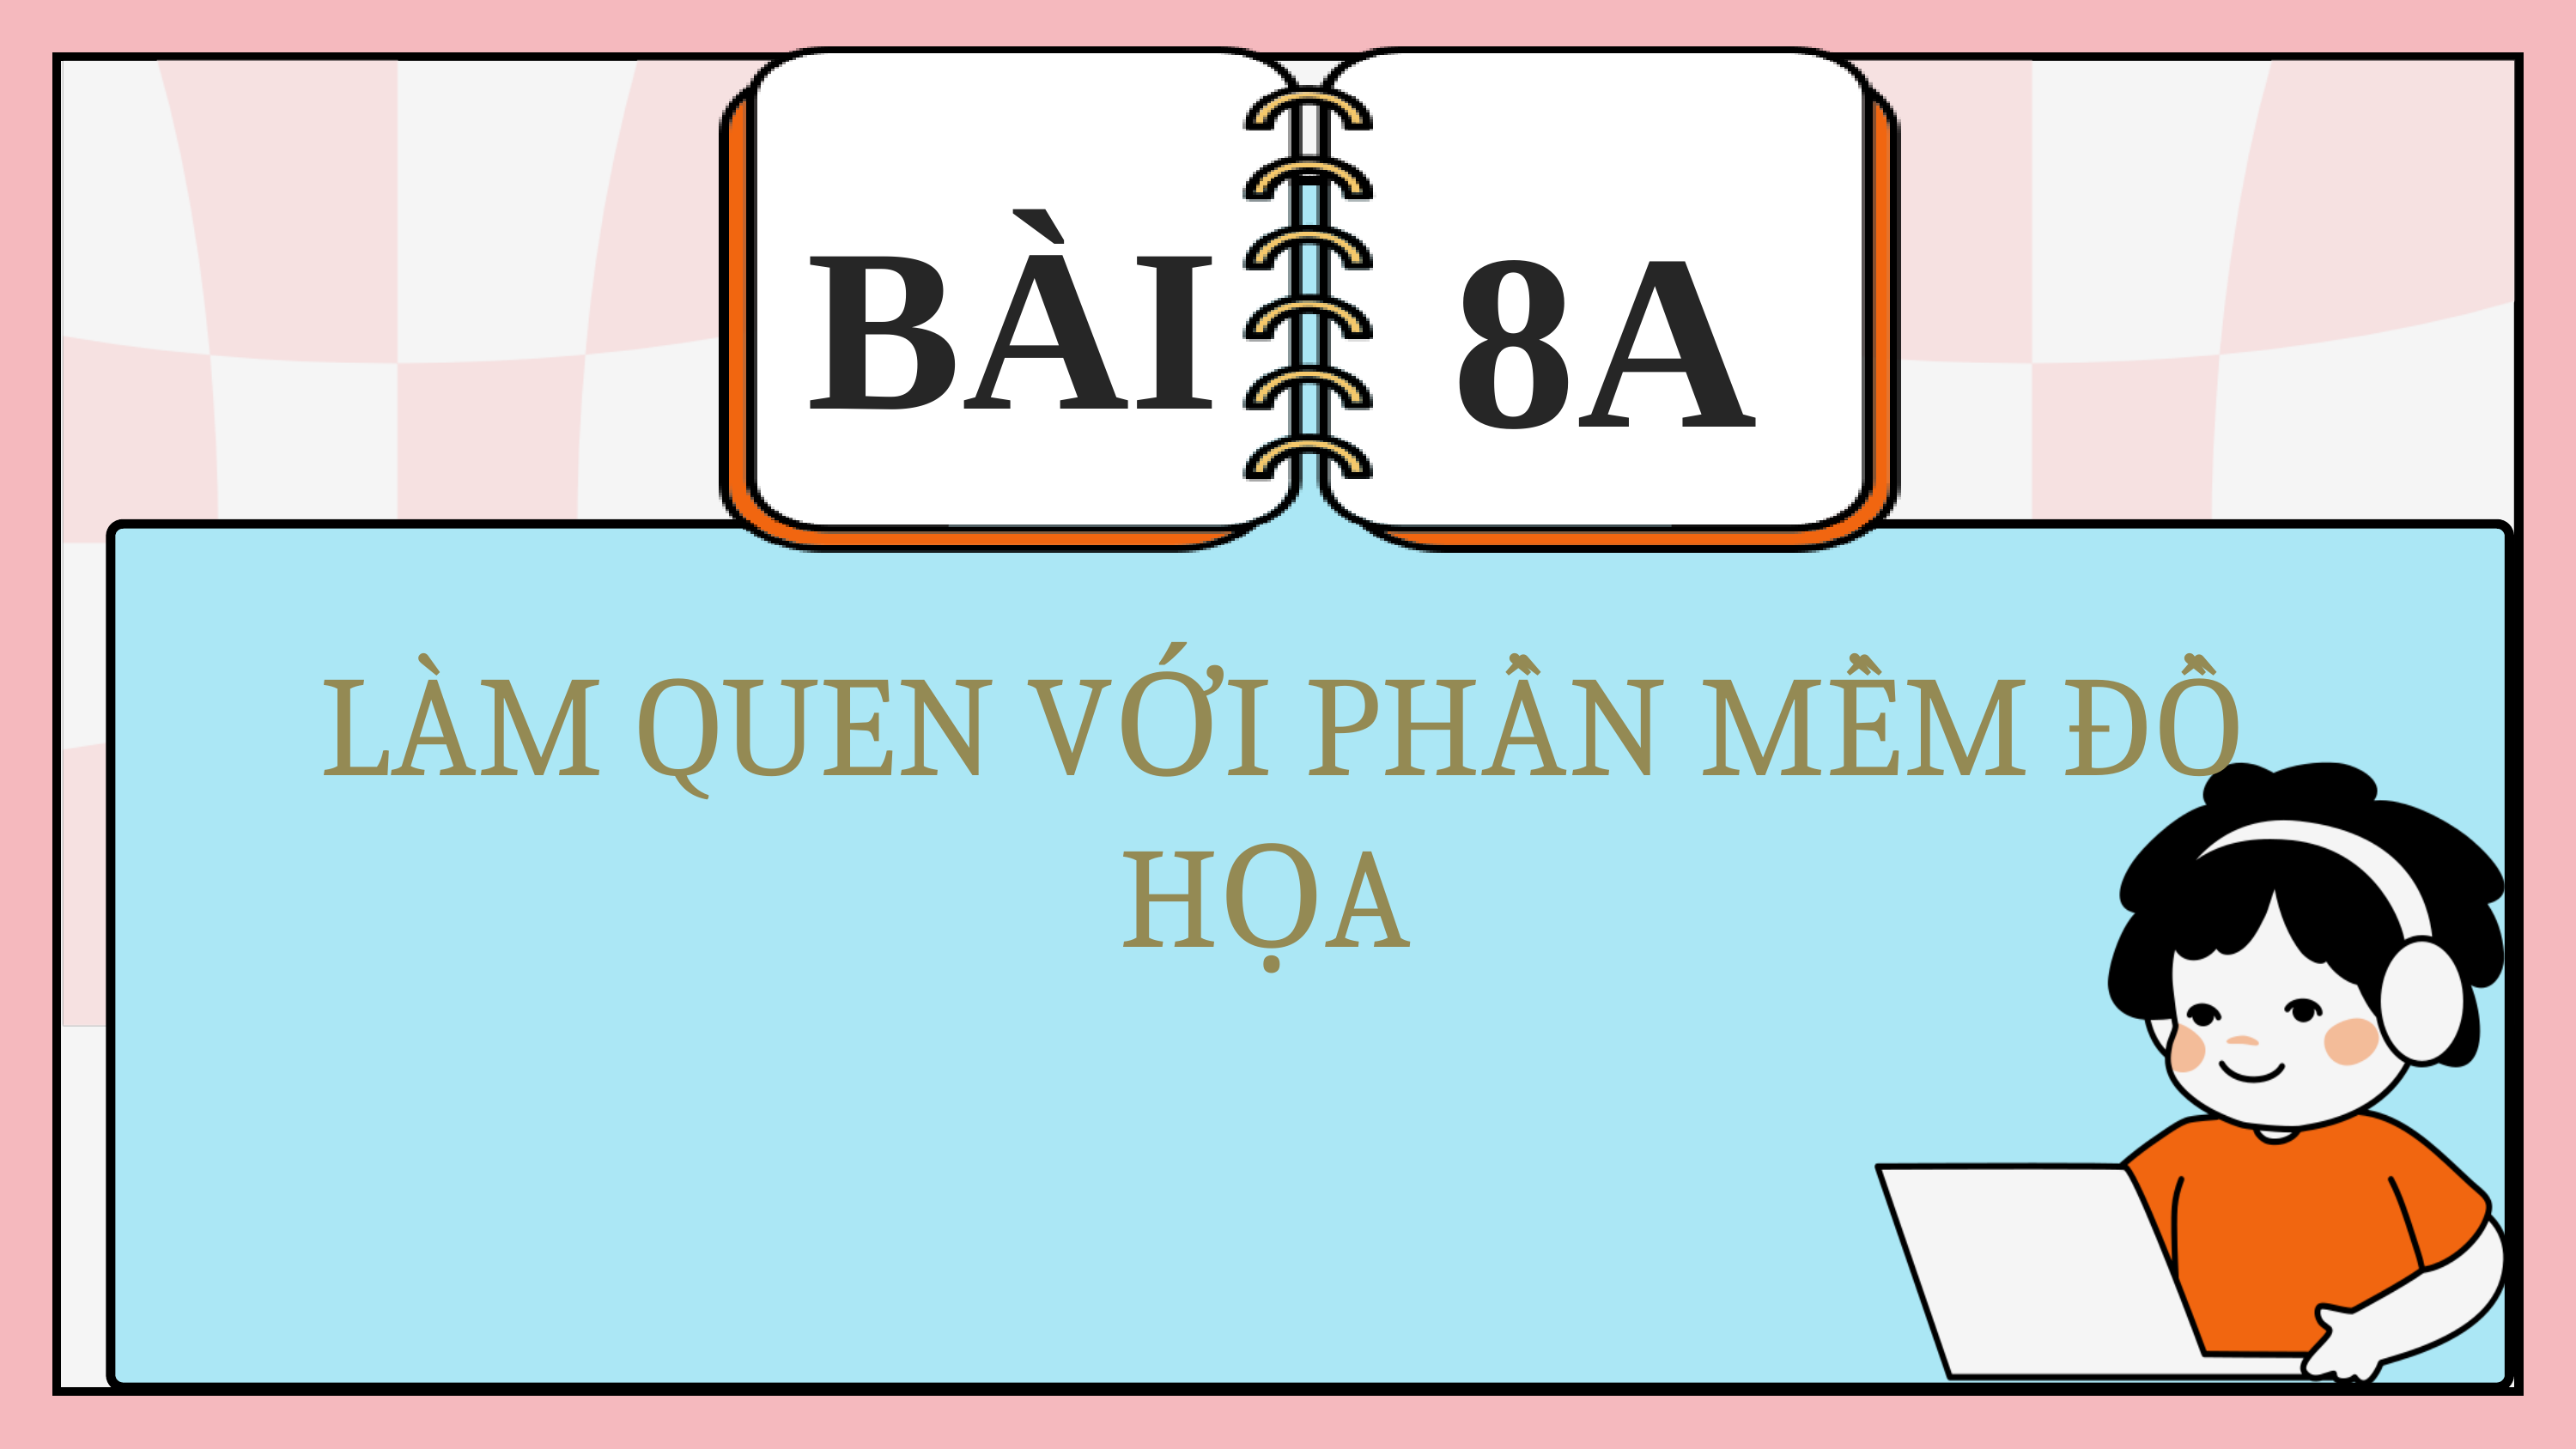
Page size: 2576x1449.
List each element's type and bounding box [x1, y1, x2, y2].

text_box [110, 175, 2510, 1388]
picture [0, 0, 2576, 1449]
